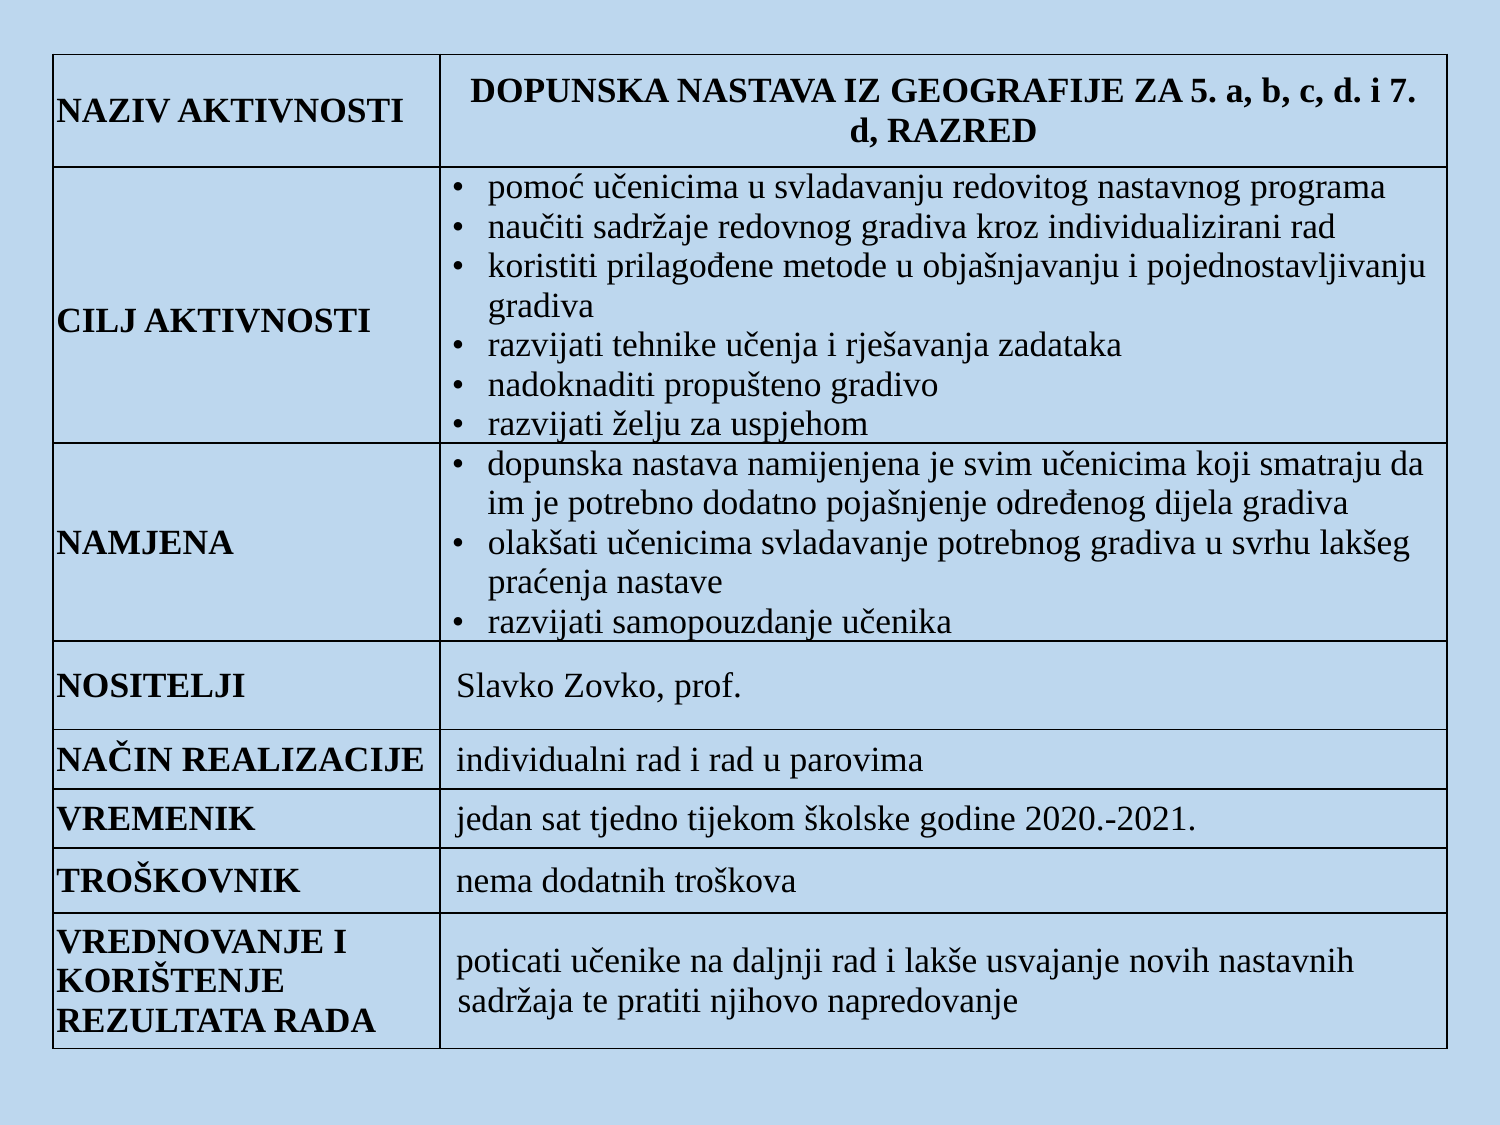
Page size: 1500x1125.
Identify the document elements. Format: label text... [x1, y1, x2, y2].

table_cell VREDNOVANJE I KORIŠTENJE REZULTATA RADA [54, 914, 439, 1048]
table_cell NOSITELJI [54, 642, 439, 729]
table_cell NAČIN REALIZACIJE [54, 730, 439, 788]
table_header NAZIV AKTIVNOSTI [54, 55, 439, 166]
table_cell nema dodatnih troškova [441, 849, 1446, 912]
table_cell VREMENIK [54, 790, 439, 847]
table_cell individualni rad i rad u parovima [441, 730, 1446, 788]
table_cell dopunska nastava namijenjena je svim učenicima koji smatraju da im je potrebno dodatno pojašnjenje određenog dijela gradiva olakšati učenicima svladavanje potrebnog gradiva u svrhu lakšeg praćenja nastave razvijati samopouzdanje učenika [441, 444, 1446, 640]
table_cell NAMJENA [54, 444, 439, 640]
table_cell pomoć učenicima u svladavanju redovitog nastavnog programa naučiti sadržaje redovnog gradiva kroz individualizirani rad koristiti prilagođene metode u objašnjavanju i pojednostavljivanju gradiva razvijati tehnike učenja i rješavanja zadataka nadoknaditi propušteno gradivo razvijati želju za uspjehom [441, 168, 1446, 442]
table_cell CILJ AKTIVNOSTI [54, 168, 439, 442]
table_header DOPUNSKA NASTAVA IZ GEOGRAFIJE ZA 5. a, b, c, d. i 7. d, RAZRED [441, 55, 1446, 166]
table_cell TROŠKOVNIK [54, 849, 439, 912]
table_cell Slavko Zovko, prof. [441, 642, 1446, 729]
table_cell jedan sat tjedno tijekom školske godine 2020.-2021. [441, 790, 1446, 847]
table_cell poticati učenike na daljnji rad i lakše usvajanje novih nastavnih sadržaja te pratiti njihovo napredovanje [441, 914, 1446, 1048]
